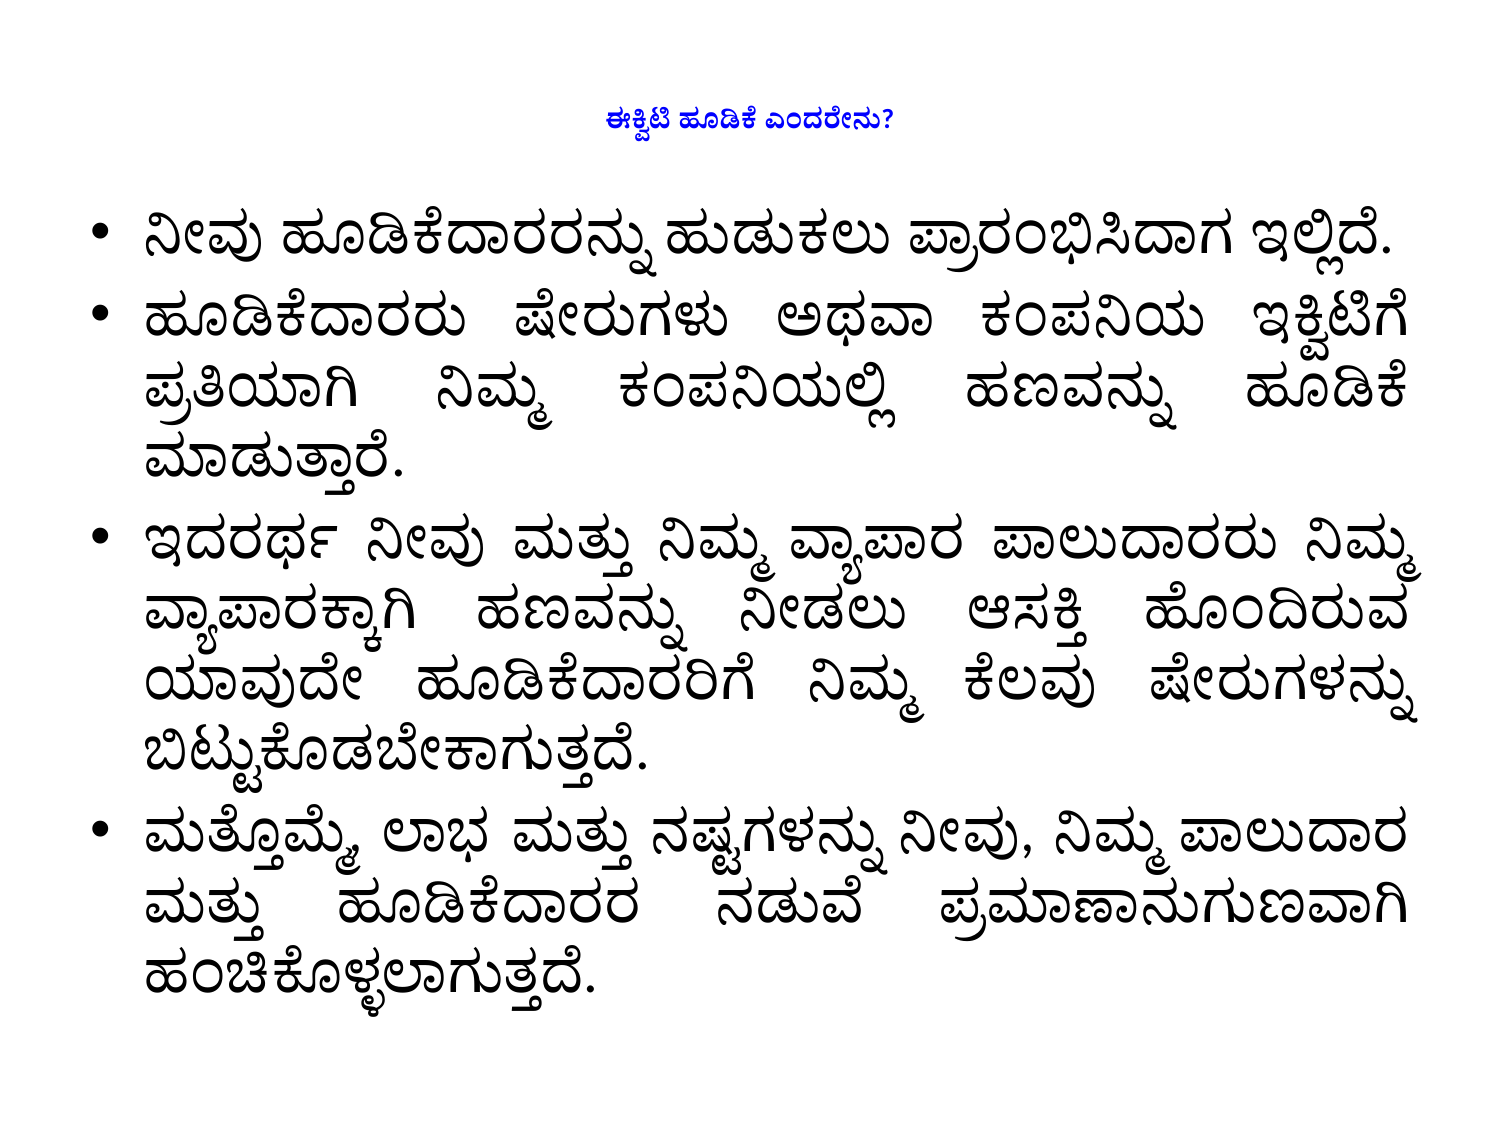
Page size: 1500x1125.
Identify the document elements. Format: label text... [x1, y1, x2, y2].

list ನೀವು ಹೂಡಿಕೆದಾರರನ್ನು ಹುಡುಕಲು ಪ್ರಾರಂಭಿಸಿದಾಗ ಇಲ್ಲಿದೆ. ಹೂಡಿಕೆದಾರರು ಷೇರುಗಳು ಅಥವಾ ಕಂಪನಿಯ ಇಕ್ವಿಟಿಗೆ ಪ್ರತಿಯಾಗಿ ನಿಮ್ಮ ಕಂಪನಿಯಲ್ಲಿ ಹಣವನ್ನು ಹೂಡಿಕೆ ಮಾಡುತ್ತಾರೆ. ಇದರರ್ಥ ನೀವು ಮತ್ತು ನಿಮ್ಮ ವ್ಯಾಪಾರ ಪಾಲುದಾರರು ನಿಮ್ಮ ವ್ಯಾಪಾರಕ್ಕಾಗಿ ಹಣವನ್ನು ನೀಡಲು ಆಸಕ್ತಿ ಹೊಂದಿರುವ ಯಾವುದೇ ಹೂಡಿಕೆದಾರರಿಗೆ ನಿಮ್ಮ ಕೆಲವು ಷೇರುಗಳನ್ನು ಬಿಟ್ಟುಕೊಡಬೇಕಾಗುತ್ತದೆ. ಮತ್ತೊಮ್ಮೆ, ಲಾಭ ಮತ್ತು ನಷ್ಟಗಳನ್ನು ನೀವು, ನಿಮ್ಮ ಪಾಲುದಾರ ಮತ್ತು ಹೂಡಿಕೆದಾರರ ನಡುವೆ ಪ್ರಮಾಣಾನುಗುಣವಾಗಿ ಹಂಚಿಕೊಳ್ಳಲಾಗುತ್ತದೆ. [75, 187, 1425, 1063]
title ಈಕ್ವಿಟಿ ಹೂಡಿಕೆ ಎಂದರೇನು? [75, 45, 1425, 175]
